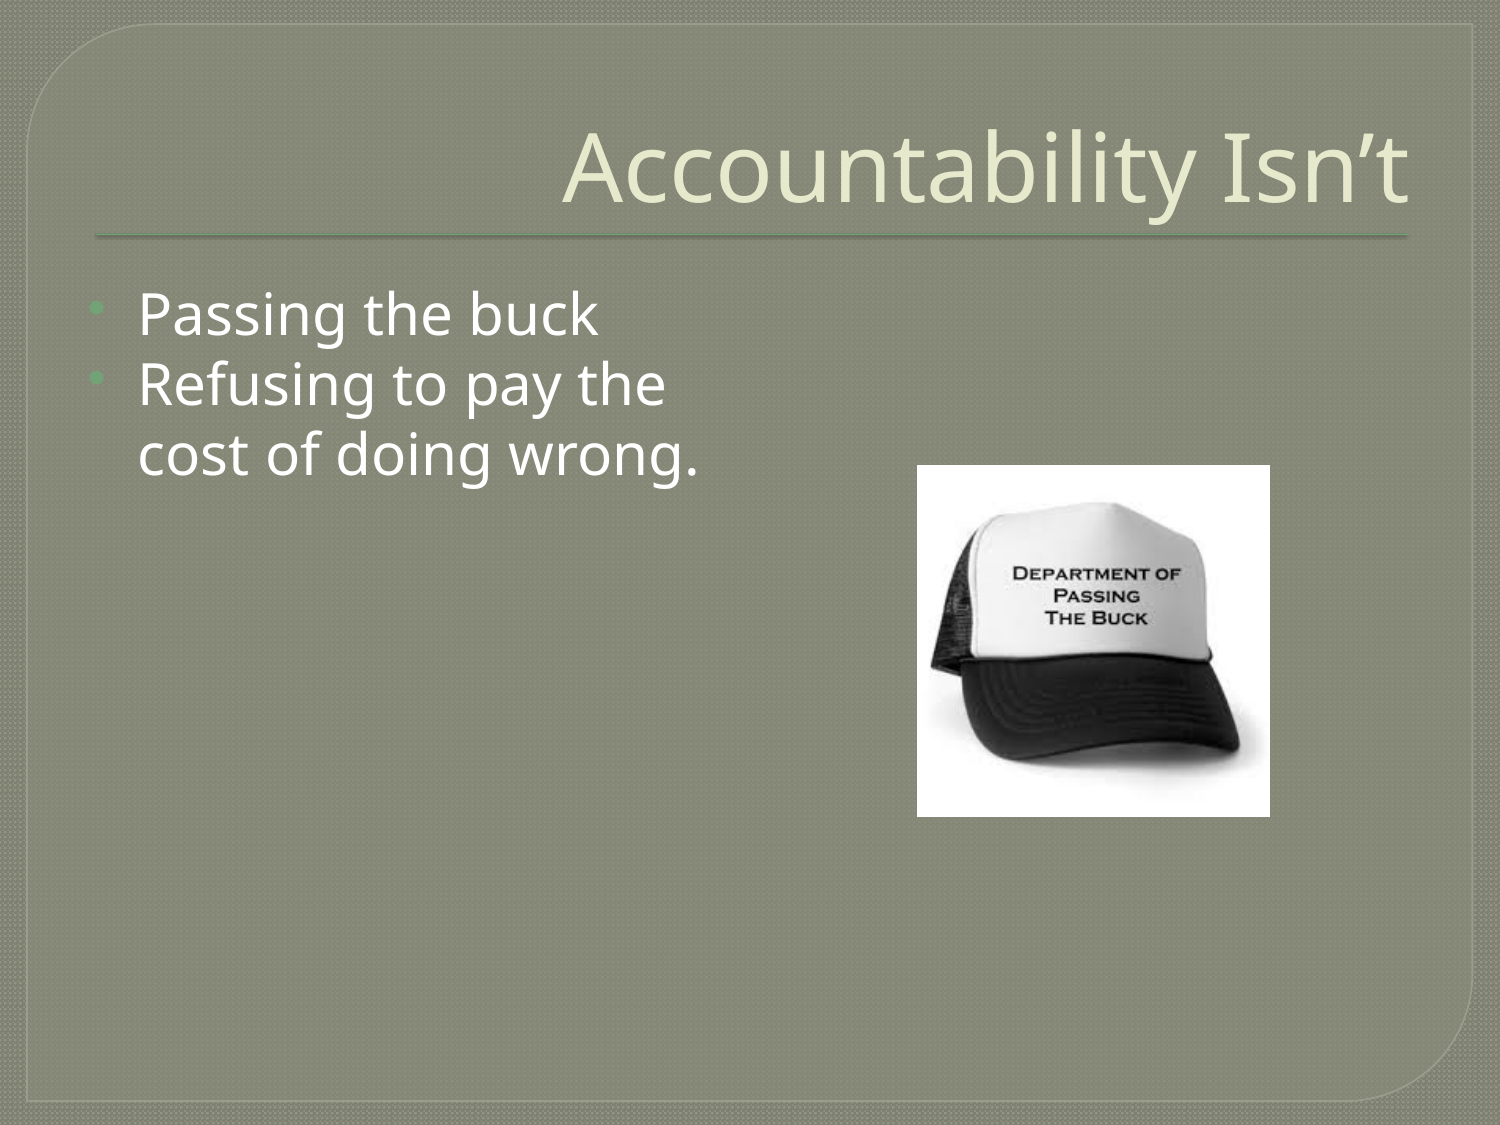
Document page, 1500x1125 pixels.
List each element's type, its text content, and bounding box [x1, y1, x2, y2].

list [917, 465, 1270, 818]
list Passing the buck Refusing to pay the cost of doing wrong. [75, 270, 738, 1013]
title Accountability Isn’t [75, 41, 1425, 230]
